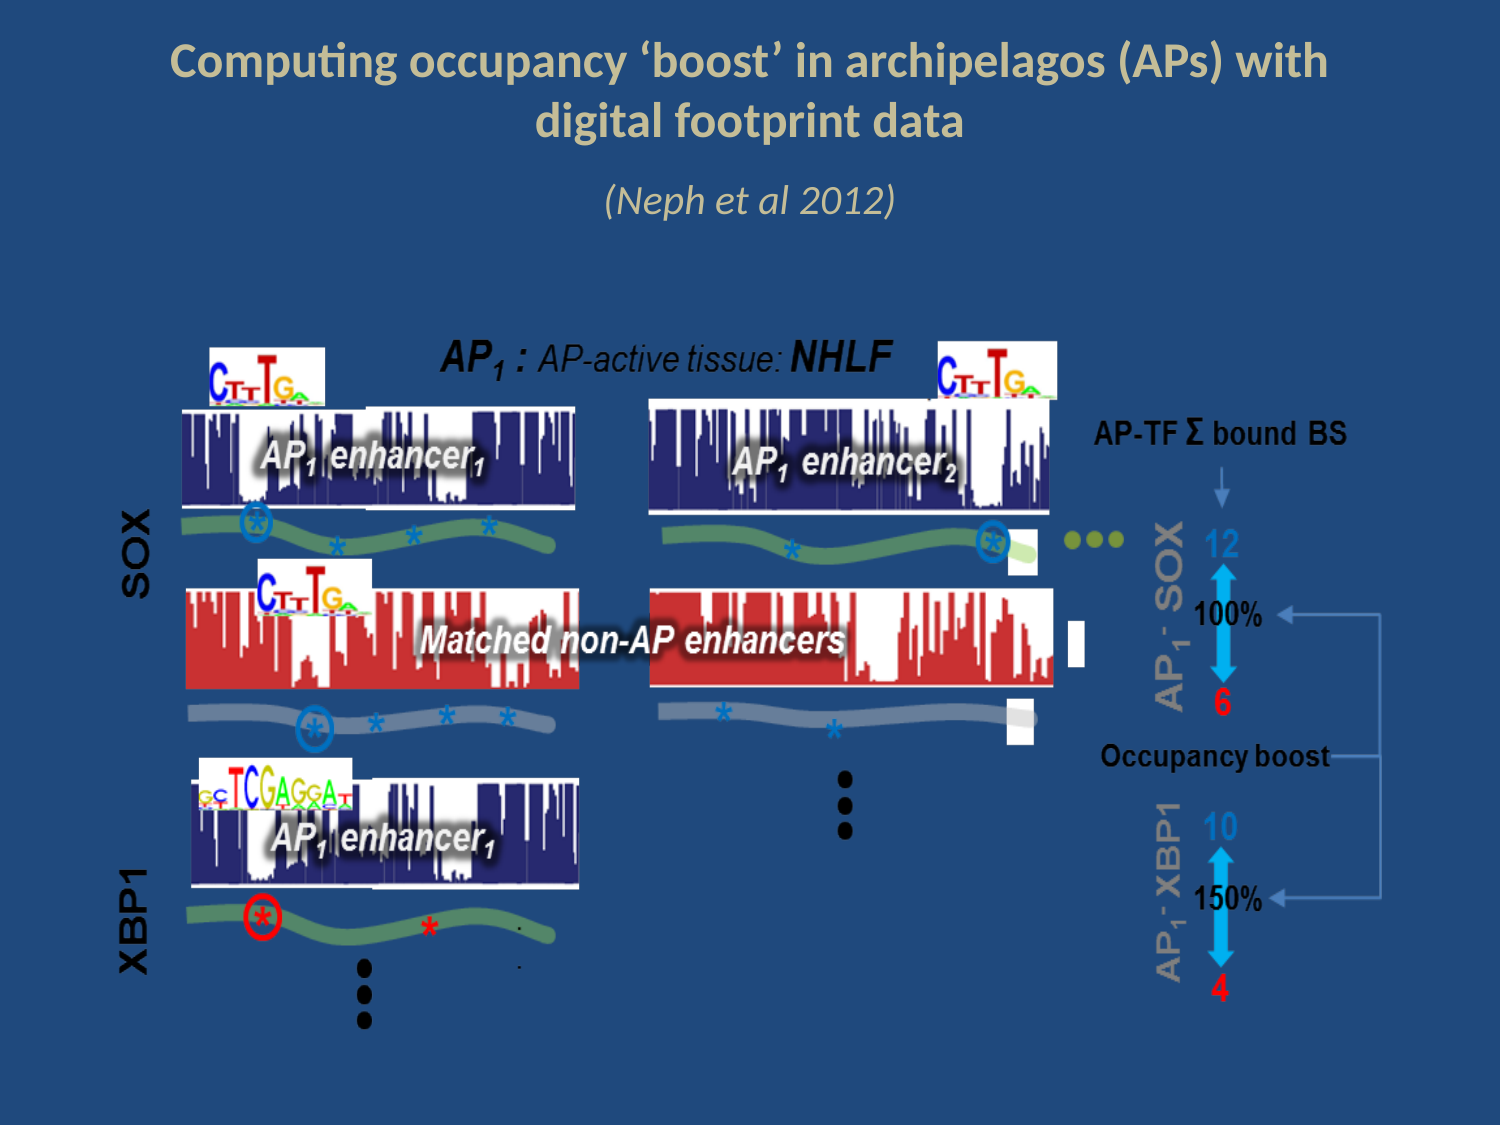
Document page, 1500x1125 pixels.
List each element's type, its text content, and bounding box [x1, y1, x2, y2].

text_box Computing occupancy ‘boost’ in archipelagos (APs) with digital footprint data (Neph et al 2012) [99, 20, 1400, 230]
picture [112, 268, 1426, 1033]
